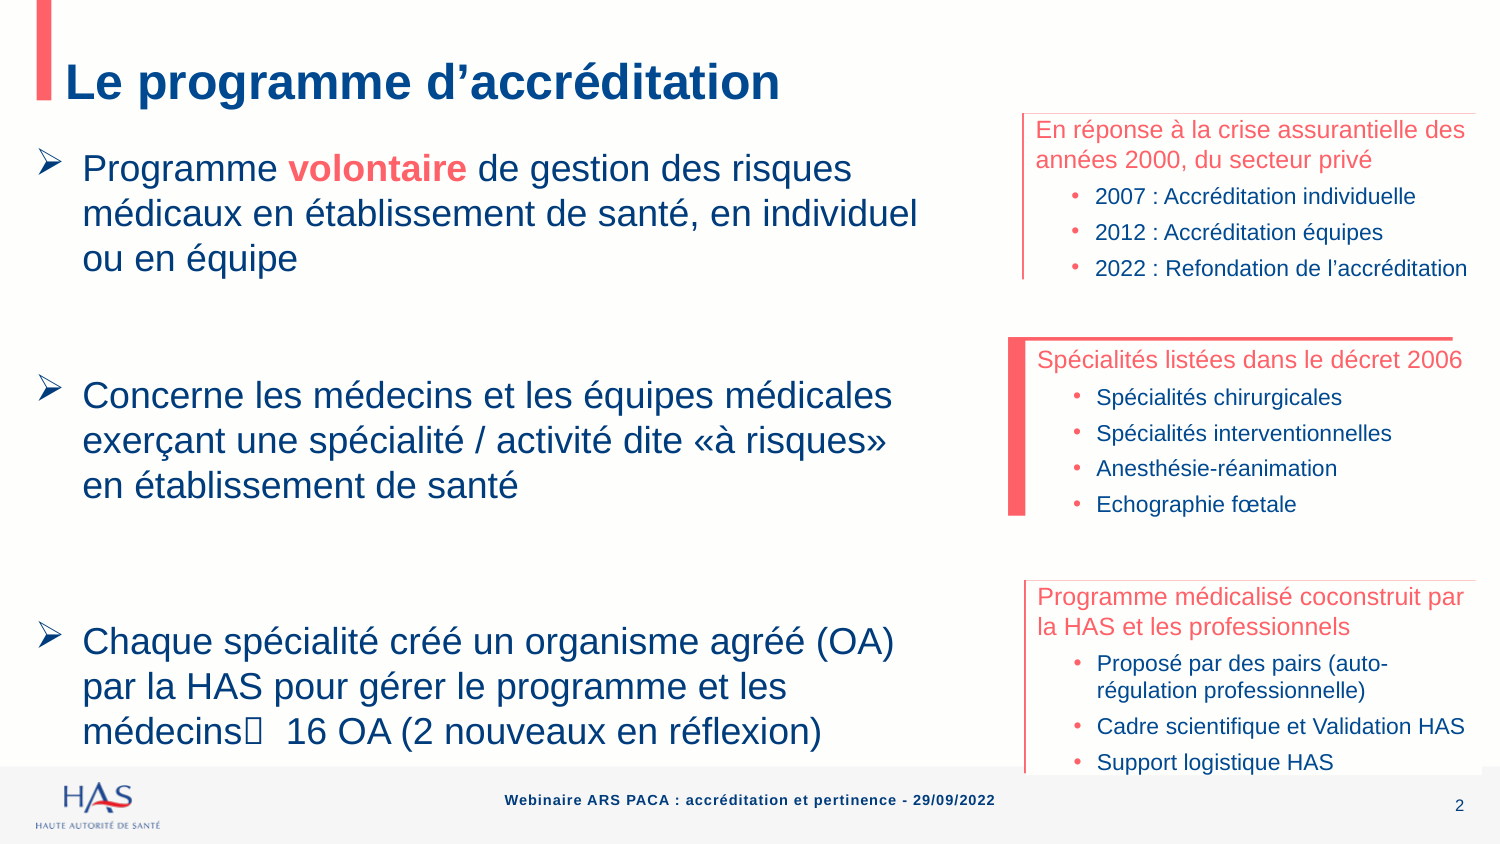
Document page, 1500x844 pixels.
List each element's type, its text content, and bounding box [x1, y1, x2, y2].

text_box Programme médicalisé coconstruit par la HAS et les professionnels Proposé par des pairs (auto-régulation professionnelle) Cadre scientifique et Validation HAS Support logistique HAS [1025, 580, 1482, 776]
picture [36, 782, 160, 829]
list Programme volontaire de gestion des risques médicaux en établissement de santé, en individuel ou en équipe Concerne les médecins et les équipes médicales exerçant une spécialité / activité dite «à risques» en établissement de santé Chaque spécialité créé un organisme agréé (OA) par la HAS pour gérer le programme et les médecins 16 OA (2 nouveaux en réflexion) [35, 143, 926, 756]
title Le programme d’accréditation [35, 41, 1465, 137]
footer Webinaire ARS PACA : accréditation et pertinence - 29/09/2022 [277, 775, 1223, 809]
list Spécialités listées dans le décret 2006 Spécialités chirurgicales Spécialités interventionnelles Anesthésie-réanimation Echographie fœtale [1025, 340, 1474, 521]
slide_number 2 [1257, 776, 1465, 844]
text_box En réponse à la crise assurantielle des années 2000, du secteur privé 2007 : Accréditation individuelle 2012 : Accréditation équipes 2022 : Refondation de l’accréditation [1023, 113, 1482, 281]
